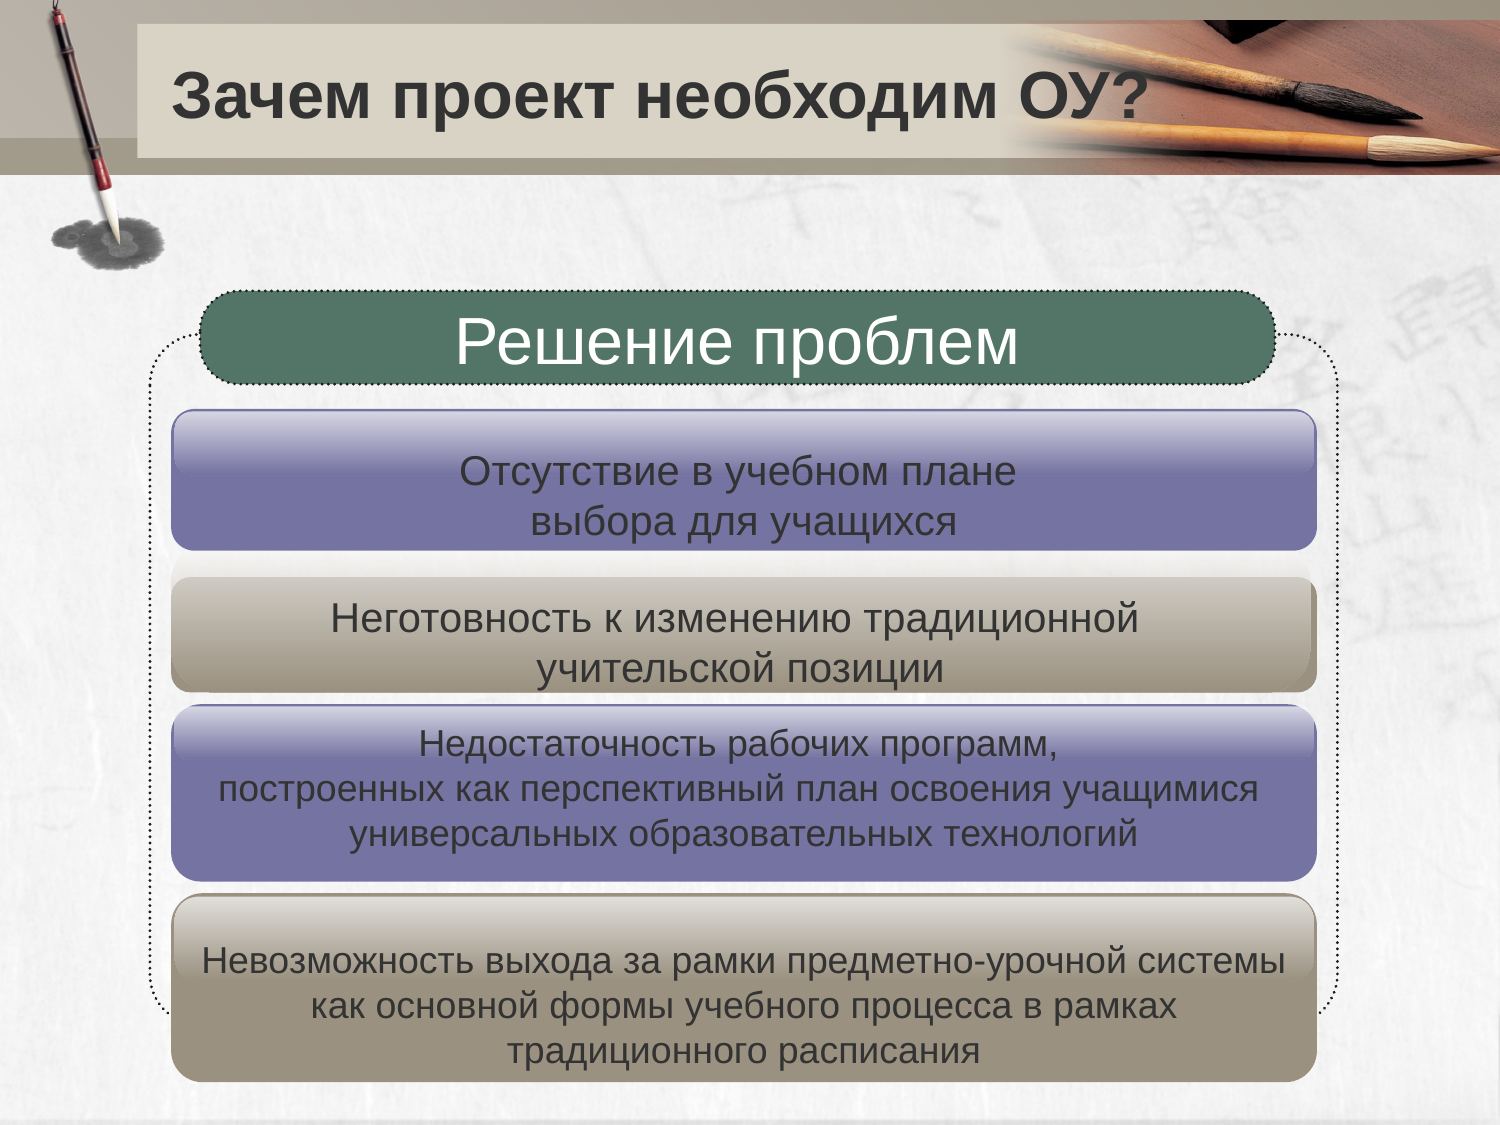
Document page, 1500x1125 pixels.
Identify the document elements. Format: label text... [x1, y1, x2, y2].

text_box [170, 557, 1318, 693]
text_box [170, 892, 1318, 1083]
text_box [170, 408, 1318, 551]
title Зачем проект необходим ОУ? [156, 39, 1432, 145]
picture [0, 0, 1500, 1125]
text_box [149, 334, 1338, 1011]
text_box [170, 703, 1318, 882]
text_box Решение проблем [200, 290, 1276, 385]
